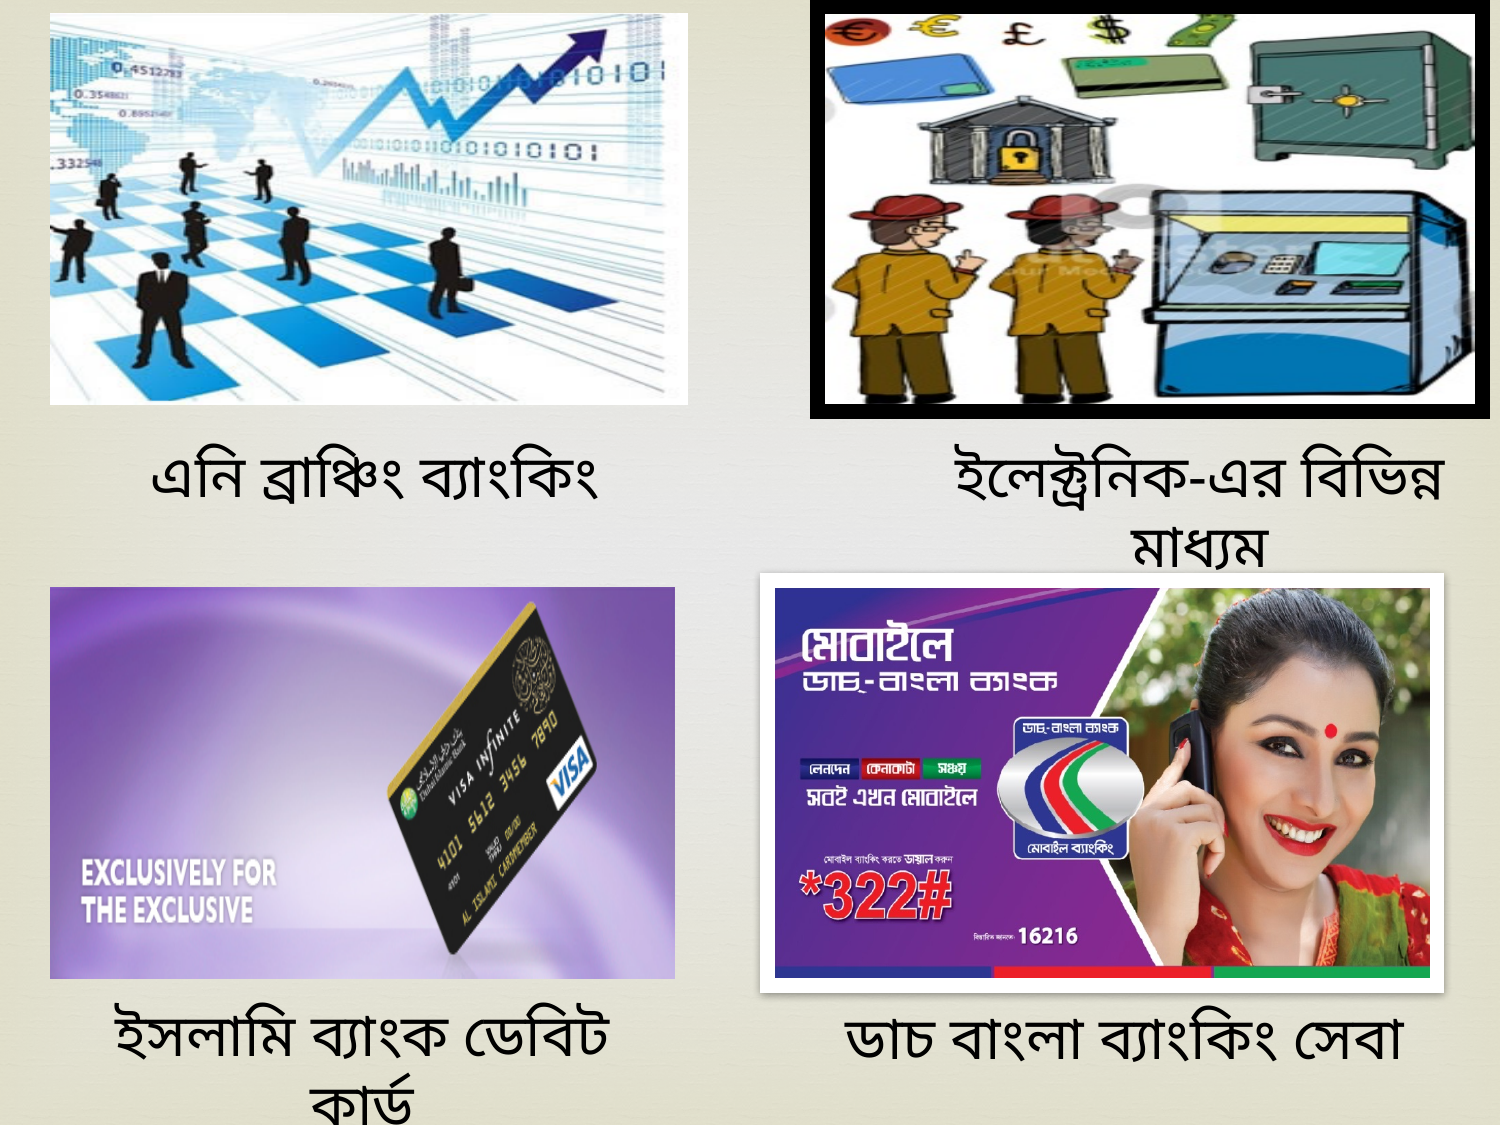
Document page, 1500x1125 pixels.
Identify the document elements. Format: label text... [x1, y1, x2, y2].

text_box ডাচ বাংলা ব্যাংকিং সেবা [822, 993, 1428, 1079]
picture [774, 586, 1431, 979]
picture [824, 13, 1476, 405]
text_box ইলেক্ট্রনিক-এর বিভিন্ন মাধ্যম [924, 432, 1475, 587]
text_box ইসলামি ব্যাংক ডেবিট কার্ড [81, 991, 644, 1125]
picture [49, 13, 688, 405]
picture [49, 586, 676, 979]
text_box এনি ব্রাঞ্চিং ব্যাংকিং [62, 432, 688, 517]
